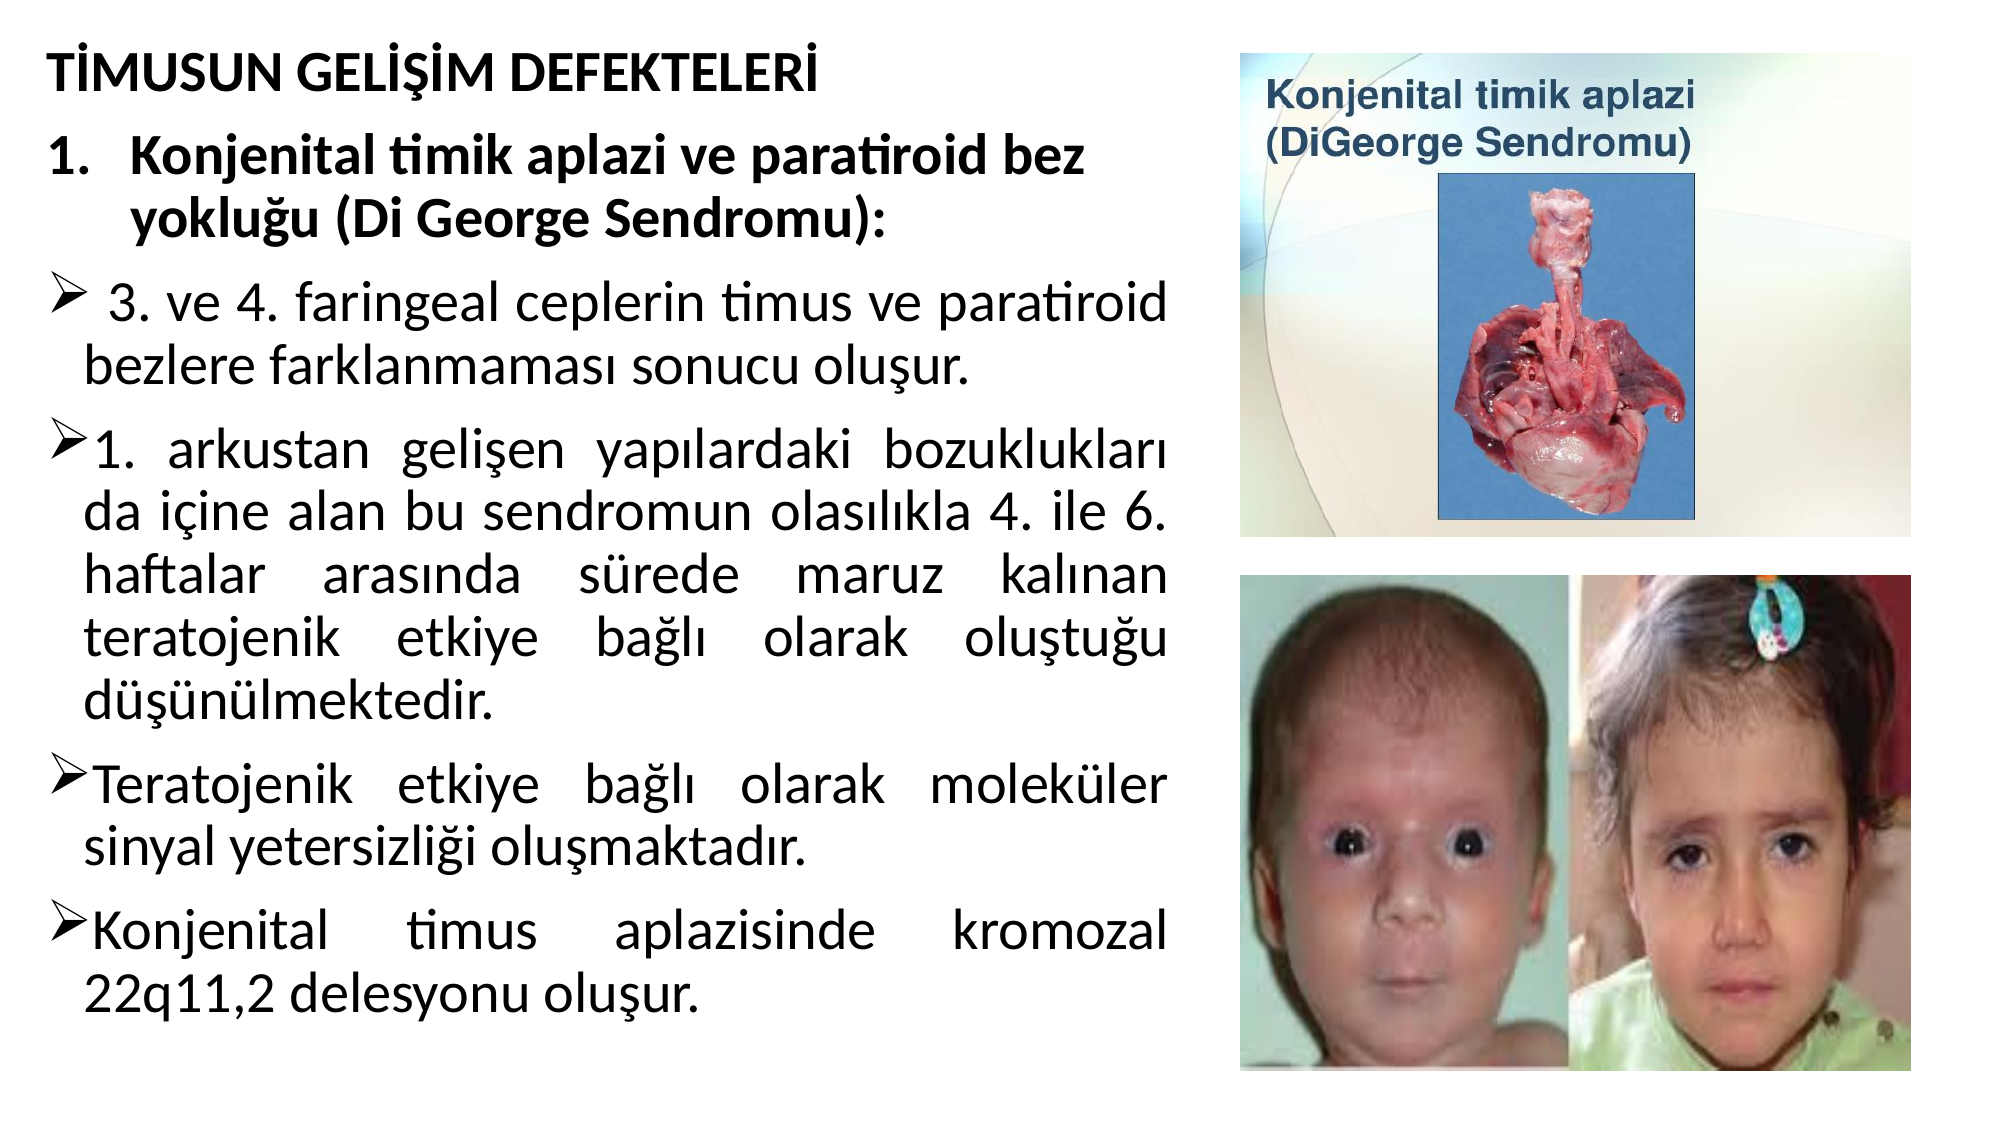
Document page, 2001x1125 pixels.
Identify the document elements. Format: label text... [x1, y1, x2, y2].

list TİMUSUN GELİŞİM DEFEKTELERİ Konjenital timik aplazi ve paratiroid bez yokluğu (Di George Sendromu): 3. ve 4. faringeal ceplerin timus ve paratiroid bezlere farklanmaması sonucu oluşur. 1. arkustan gelişen yapılardaki bozuklukları da içine alan bu sendromun olasılıkla 4. ile 6. haftalar arasında sürede maruz kalınan teratojenik etkiye bağlı olarak oluştuğu düşünülmektedir. Teratojenik etkiye bağlı olarak moleküler sinyal yetersizliği oluşmaktadır. Konjenital timus aplazisinde kromozal 22q11,2 delesyonu oluşur. [31, 33, 1185, 1097]
picture [1240, 53, 1911, 537]
picture [1240, 575, 1911, 1071]
